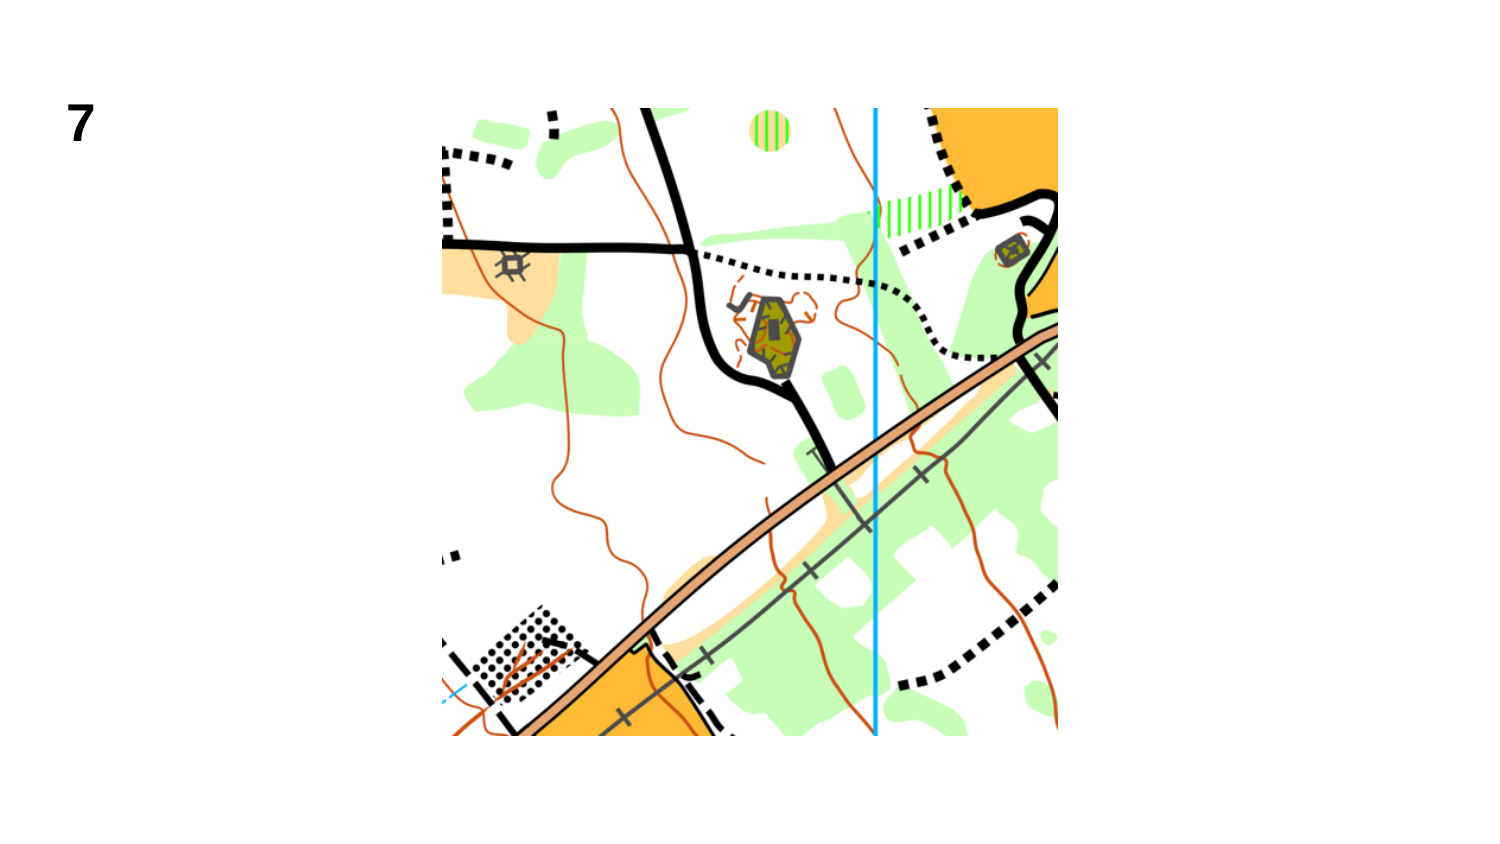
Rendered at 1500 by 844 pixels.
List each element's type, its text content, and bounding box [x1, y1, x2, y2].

title 7 [51, 72, 1449, 167]
picture [442, 108, 1058, 736]
